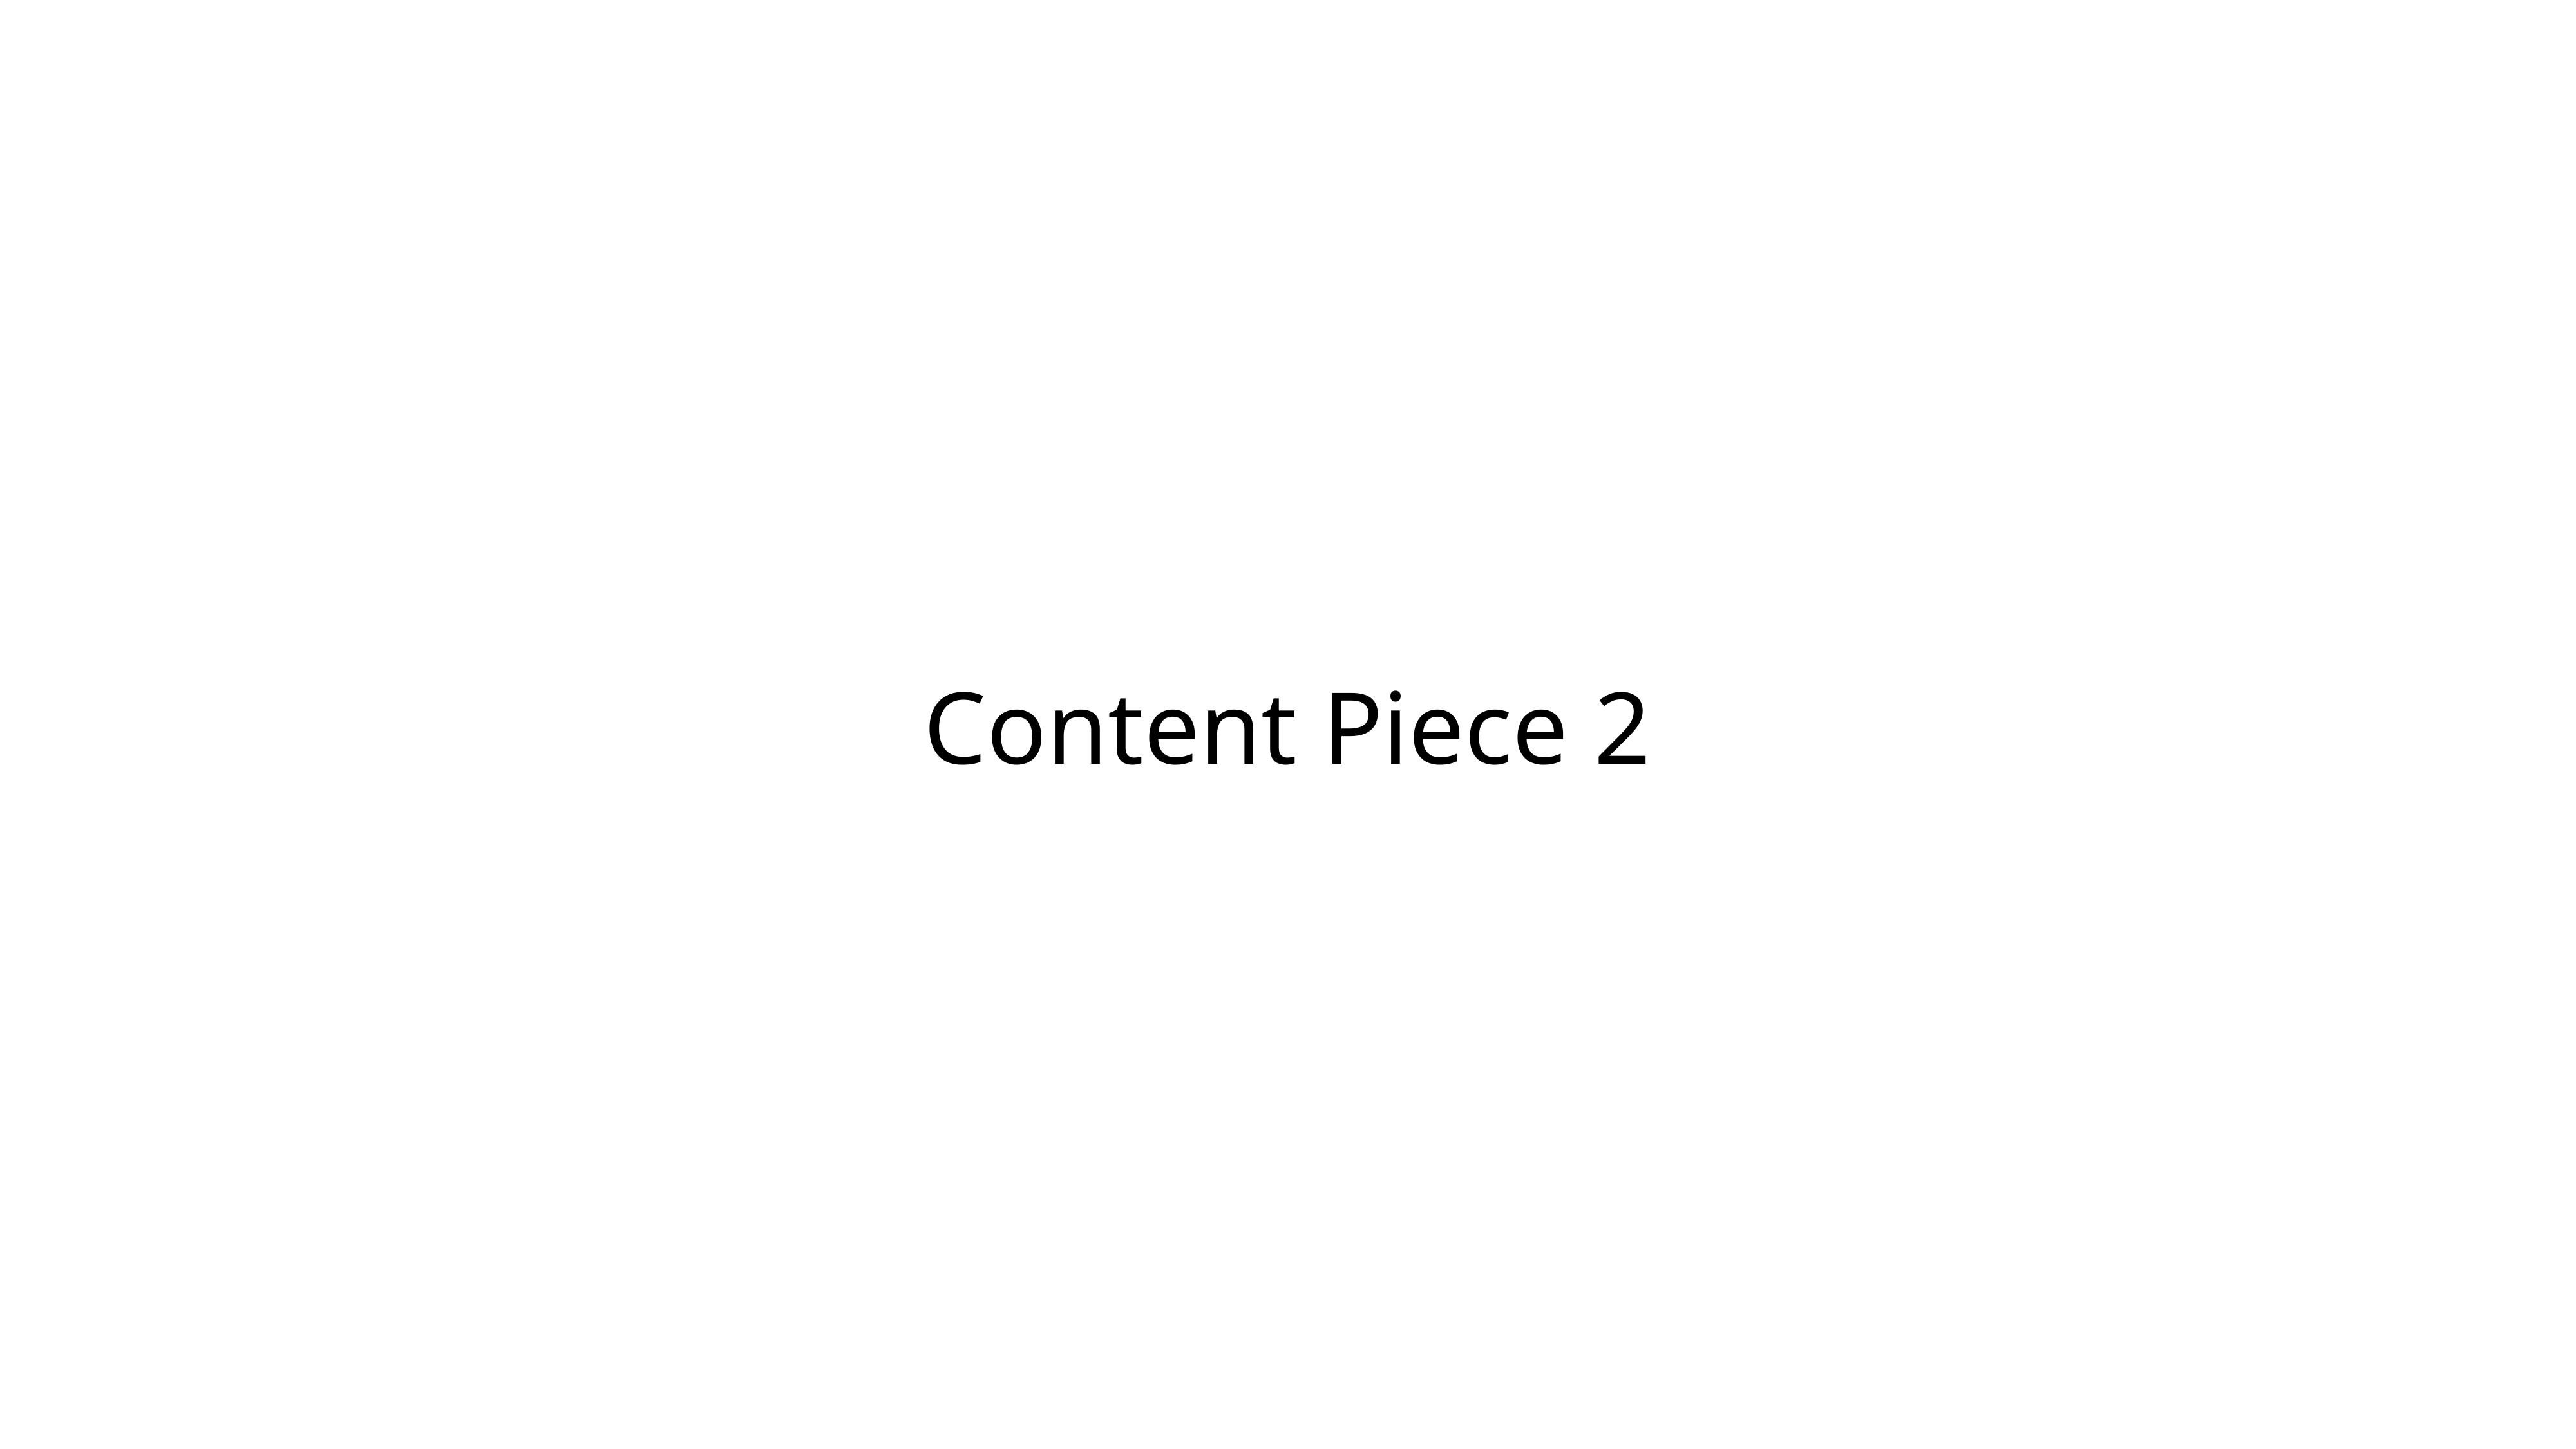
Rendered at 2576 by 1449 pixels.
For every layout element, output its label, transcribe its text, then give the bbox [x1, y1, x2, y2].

text_box Content Piece 2 [923, 665, 1651, 784]
